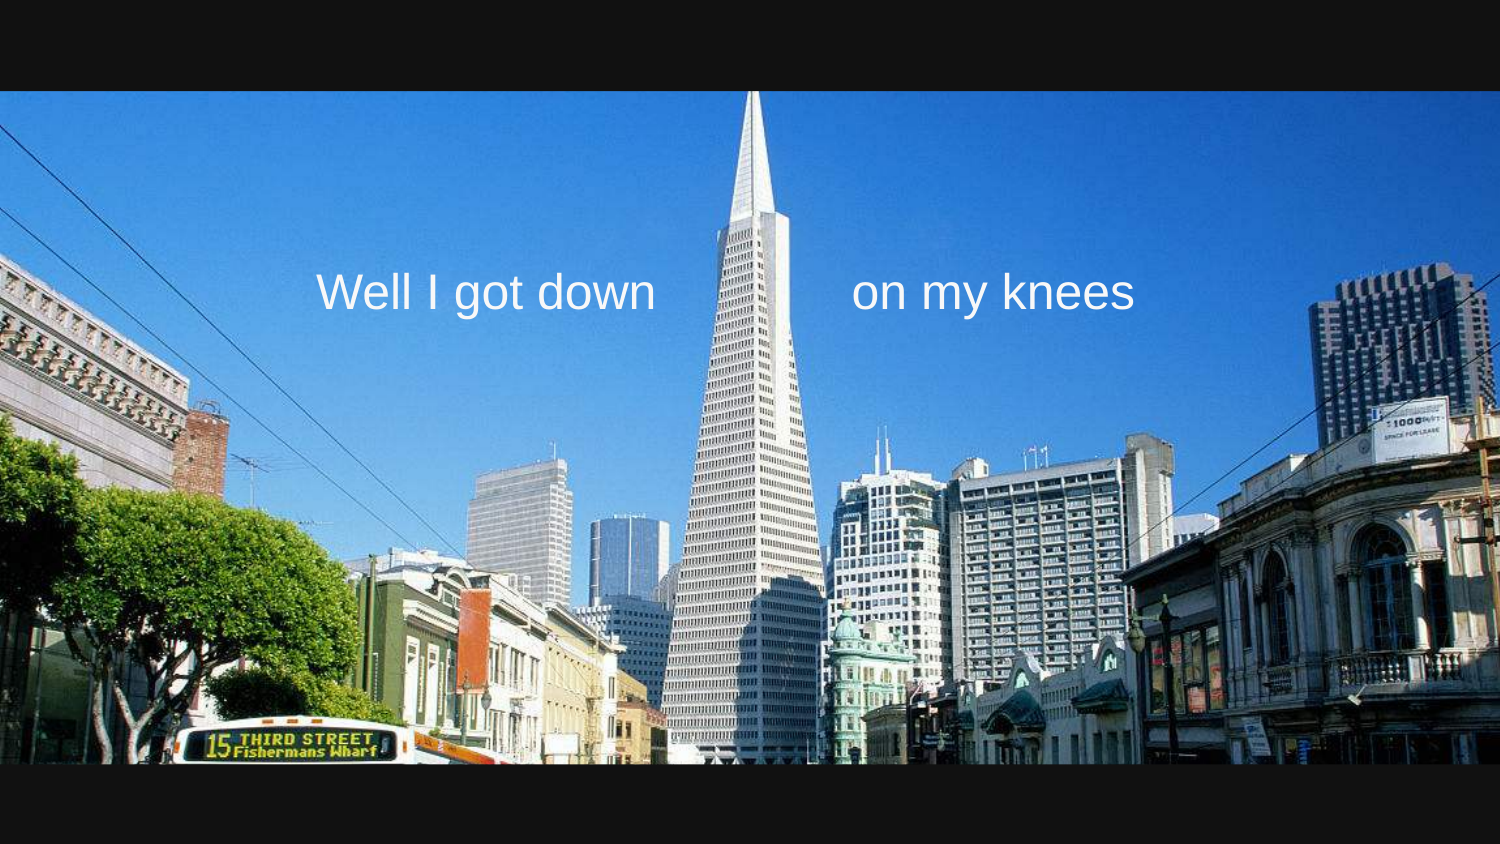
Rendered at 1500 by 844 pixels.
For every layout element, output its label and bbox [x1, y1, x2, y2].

list [0, 0, 1500, 844]
